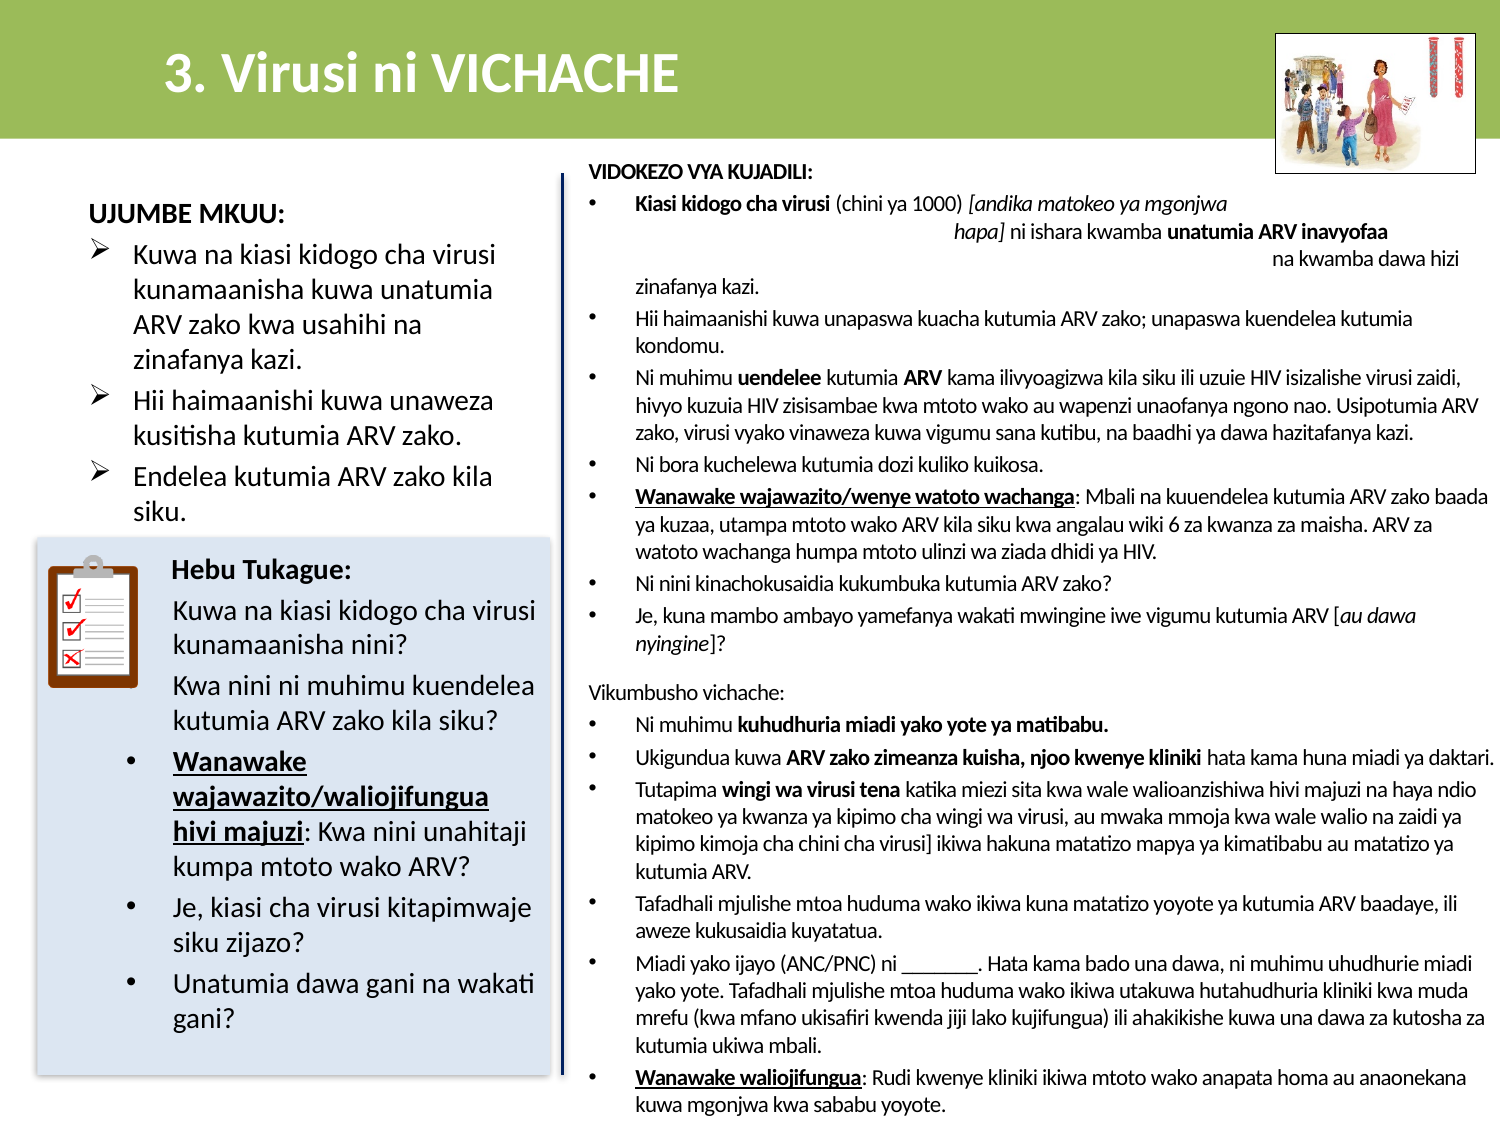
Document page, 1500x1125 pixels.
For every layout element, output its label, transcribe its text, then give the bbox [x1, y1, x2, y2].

picture [47, 555, 138, 688]
list VIDOKEZO VYA KUJADILI: Kiasi kidogo cha virusi (chini ya 1000) [andika matokeo ya mgonjwa hapa] ni ishara kwamba unatumia ARV inavyofaa na kwamba dawa hizi zinafanya kazi. Hii haimaanishi kuwa unapaswa kuacha kutumia ARV zako; unapaswa kuendelea kutumia kondomu. Ni muhimu uendelee kutumia ARV kama ilivyoagizwa kila siku ili uzuie HIV isizalishe virusi zaidi, hivyo kuzuia HIV zisisambae kwa mtoto wako au wapenzi unaofanya ngono nao. Usipotumia ARV zako, virusi vyako vinaweza kuwa vigumu sana kutibu, na baadhi ya dawa hazitafanya kazi. Ni bora kuchelewa kutumia dozi kuliko kuikosa. Wanawake wajawazito/wenye watoto wachanga: Mbali na kuuendelea kutumia ARV zako baada ya kuzaa, utampa mtoto wako ARV kila siku kwa angalau wiki 6 za kwanza za maisha. ARV za watoto wachanga humpa mtoto ulinzi wa ziada dhidi ya HIV. Ni nini kinachokusaidia kukumbuka kutumia ARV zako? Je, kuna mambo ambayo yamefanya wakati mwingine iwe vigumu kutumia ARV [au dawa nyingine]? Vikumbusho vichache: Ni muhimu kuhudhuria miadi yako yote ya matibabu. Ukigundua kuwa ARV zako zimeanza kuisha, njoo kwenye kliniki hata kama huna miadi ya daktari. Tutapima wingi wa virusi tena katika miezi sita kwa wale walioanzishiwa hivi majuzi na haya ndio matokeo ya kwanza ya kipimo cha wingi wa virusi, au mwaka mmoja kwa wale walio na zaidi ya kipimo kimoja cha chini cha virusi] ikiwa hakuna matatizo mapya ya kimatibabu au matatizo ya kutumia ARV. Tafadhali mjulishe mtoa huduma wako ikiwa kuna matatizo yoyote ya kutumia ARV baadaye, ili aweze kukusaidia kuyatatua. Miadi yako ijayo (ANC/PNC) ni _______. Hata kama bado una dawa, ni muhimu uhudhurie miadi yako yote. Tafadhali mjulishe mtoa huduma wako ikiwa utakuwa hutahudhuria kliniki kwa muda mrefu (kwa mfano ukisafiri kwenda jiji lako kujifungua) ili ahakikishe kuwa una dawa za kutosha za kutumia ukiwa mbali. Wanawake waliojifungua: Rudi kwenye kliniki ikiwa mtoto wako anapata homa au anaonekana kuwa mgonjwa kwa sababu yoyote. [575, 149, 1500, 1075]
text_box [37, 537, 551, 1076]
list UJUMBE MKUU: Kuwa na kiasi kidogo cha virusi kunamaanisha kuwa unatumia ARV zako kwa usahihi na zinafanya kazi. Hii haimaanishi kuwa unaweza kusitisha kutumia ARV zako. Endelea kutumia ARV zako kila siku. [75, 187, 538, 538]
text_box 3. Virusi ni VICHACHE [0, 0, 1500, 139]
list Hebu Tukague: Kuwa na kiasi kidogo cha virusi kunamaanisha nini? Kwa nini ni muhimu kuendelea kutumia ARV zako kila siku? Wanawake wajawazito/waliojifungua hivi majuzi: Kwa nini unahitaji kumpa mtoto wako ARV? Je, kiasi cha virusi kitapimwaje siku zijazo? Unatumia dawa gani na wakati gani? [112, 543, 550, 1050]
picture [1274, 32, 1477, 174]
